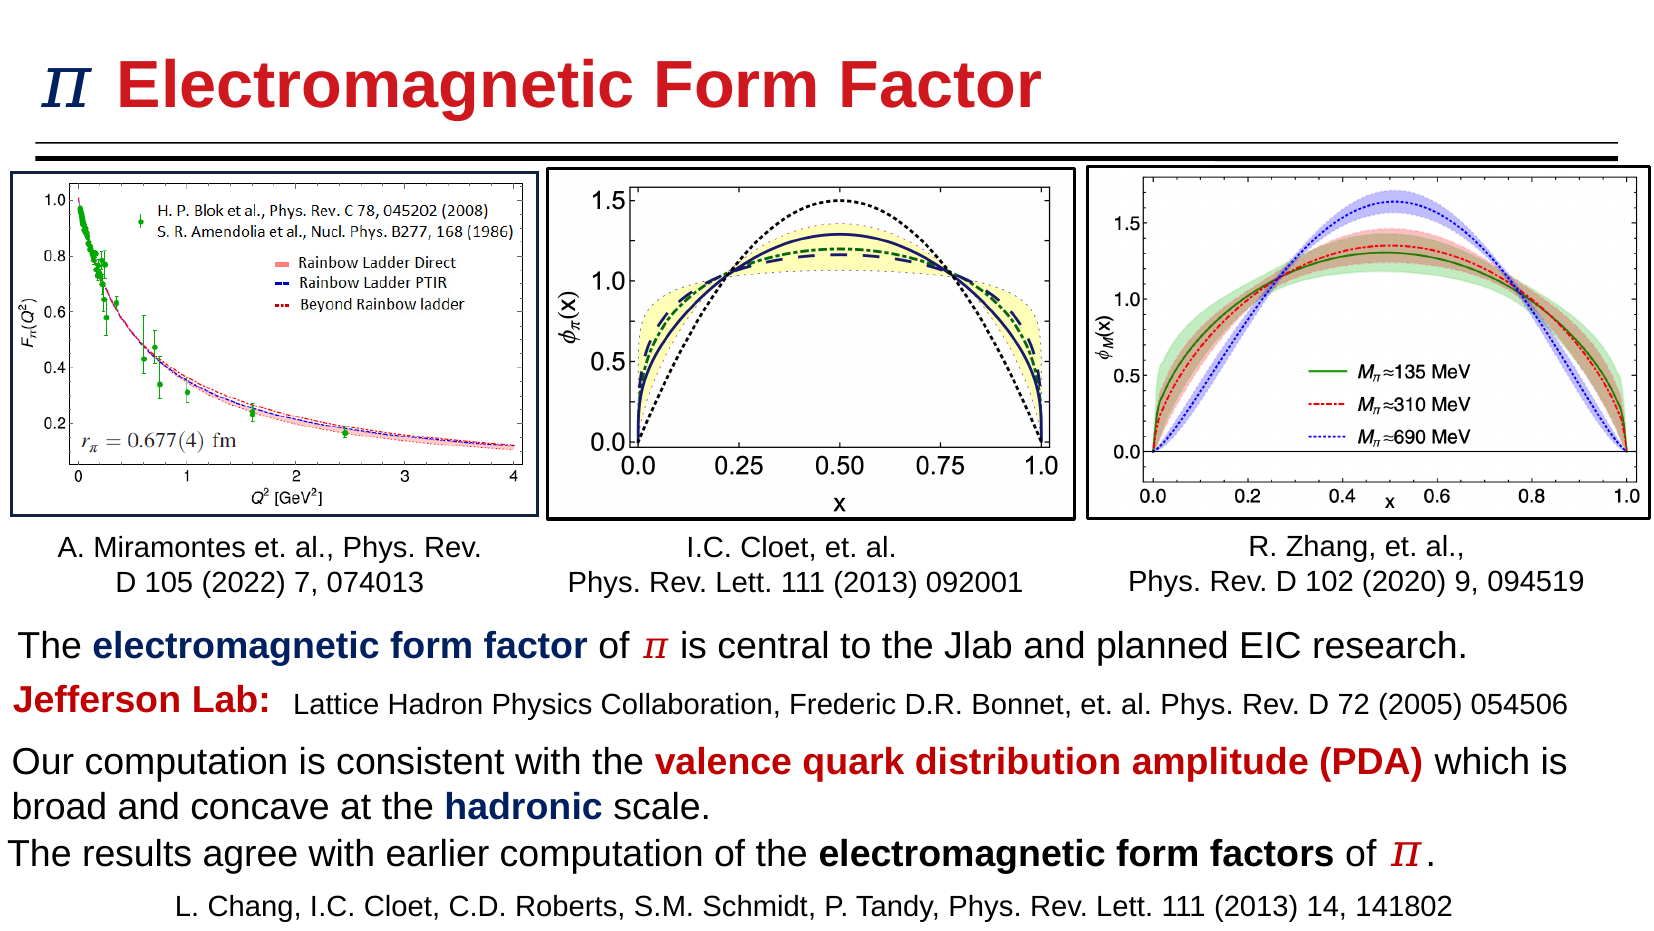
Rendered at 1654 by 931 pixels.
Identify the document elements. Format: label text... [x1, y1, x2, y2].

picture [549, 170, 1074, 518]
text_box R. Zhang, et. al., Phys. Rev. D 102 (2020) 9, 094519 [1090, 527, 1631, 605]
text_box Our computation is consistent with the valence quark distribution amplitude (PDA) which is broad and concave at the hadronic scale. [11, 736, 1649, 828]
text_box L. Chang, I.C. Cloet, C.D. Roberts, S.M. Schmidt, P. Tandy, Phys. Rev. Lett. 111 (2013) 14, 141802 [99, 887, 1530, 931]
text_box A. Miramontes et. al., Phys. Rev. D 105 (2022) 7, 074013 [0, 528, 541, 606]
text_box I.C. Cloet, et. al. Phys. Rev. Lett. 111 (2013) 092001 [525, 528, 1066, 605]
text_box Lattice Hadron Physics Collaboration, Frederic D.R. Bonnet, et. al. Phys. Rev. D 72 (2005) 054506 [296, 685, 1598, 730]
text_box The electromagnetic form factor of 𝜋 is central to the Jlab and planned EIC research. [16, 621, 1622, 669]
text_box Jefferson Lab: [12, 674, 296, 731]
picture [1088, 168, 1648, 518]
text_box 𝜋 Electromagnetic Form Factor [35, 0, 1598, 142]
picture [12, 173, 537, 515]
text_box The results agree with earlier computation of the electromagnetic form factors of 𝜋. [6, 820, 1612, 885]
